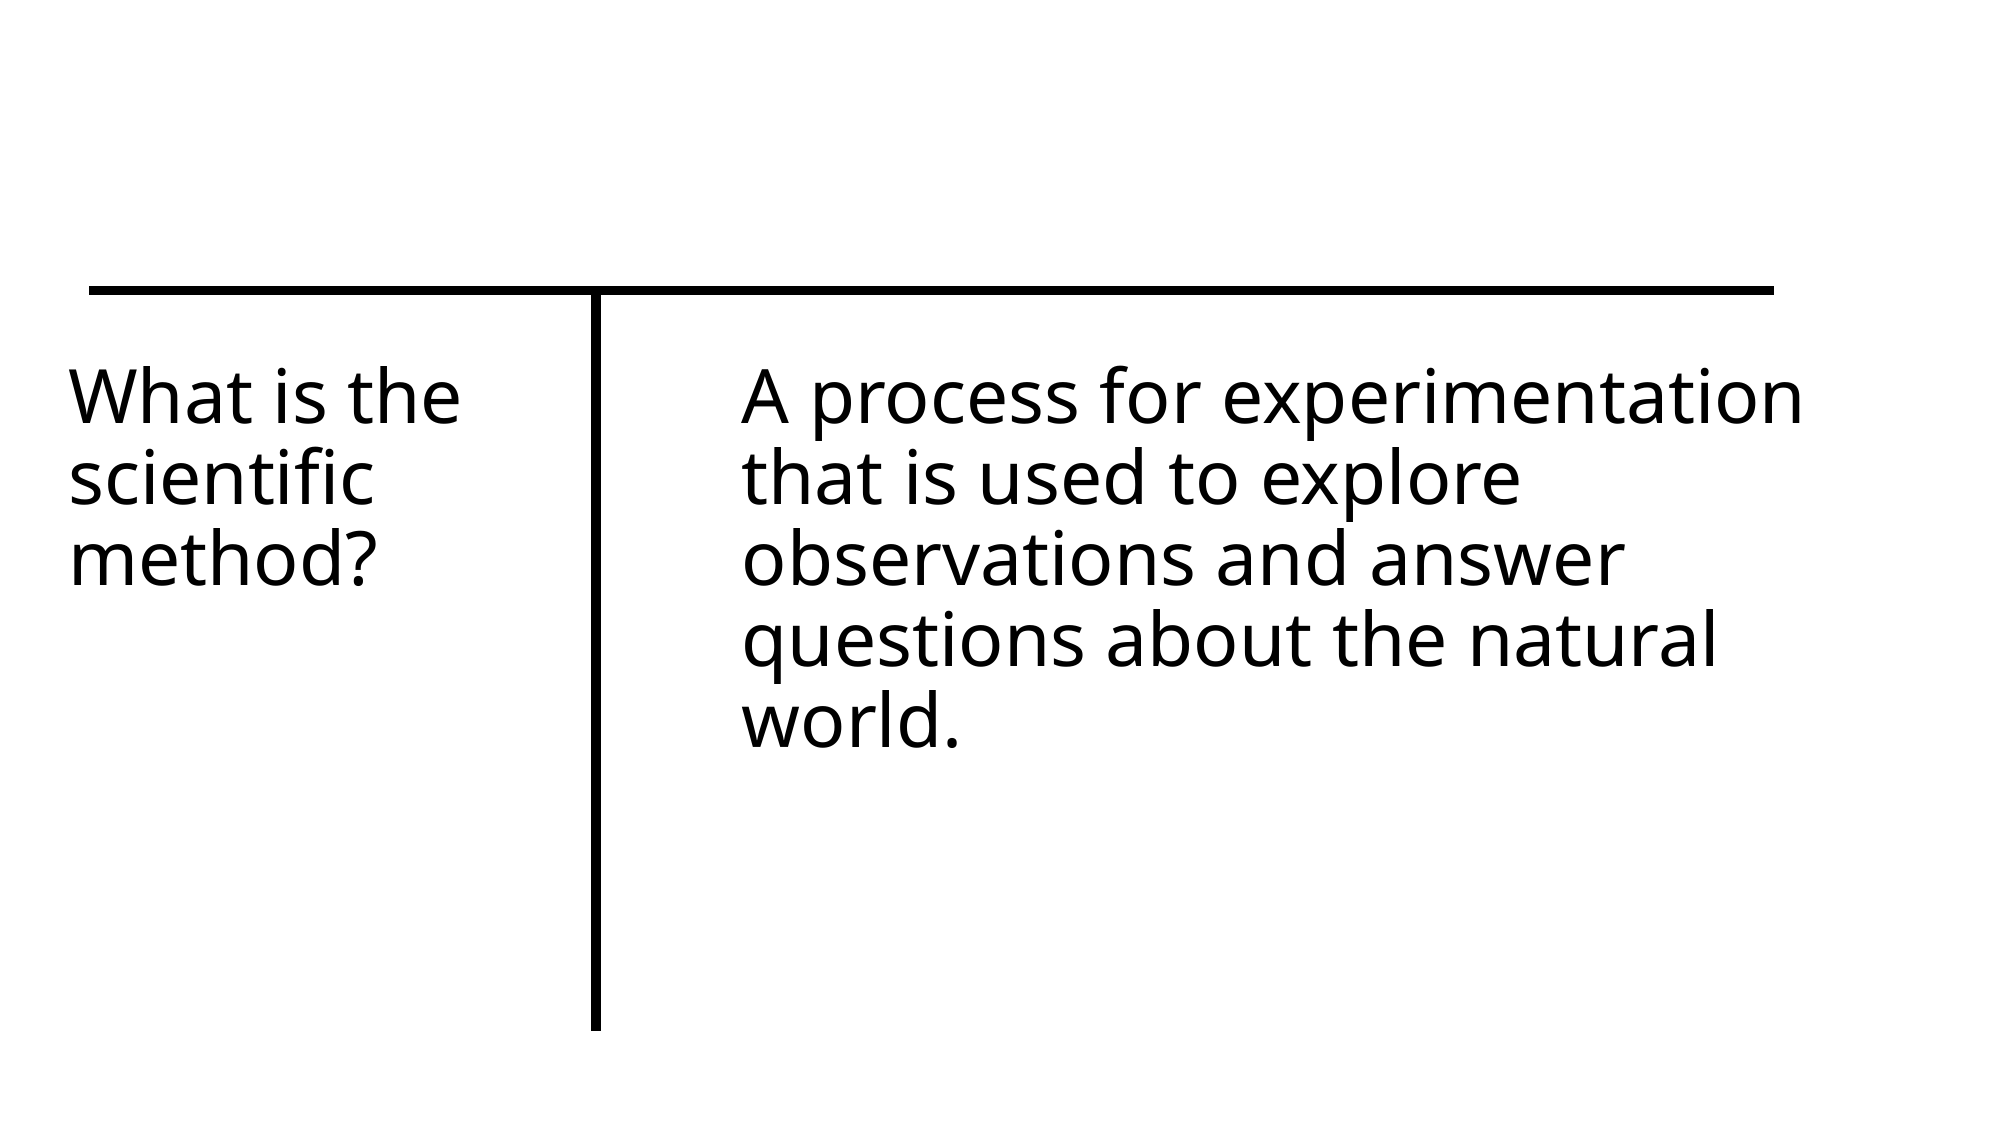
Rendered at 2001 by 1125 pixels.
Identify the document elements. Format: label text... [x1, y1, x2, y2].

list A process for experimentation that is used to explore observations and answer questions about the natural world. [726, 351, 1954, 970]
list What is the scientific method? [53, 351, 561, 970]
